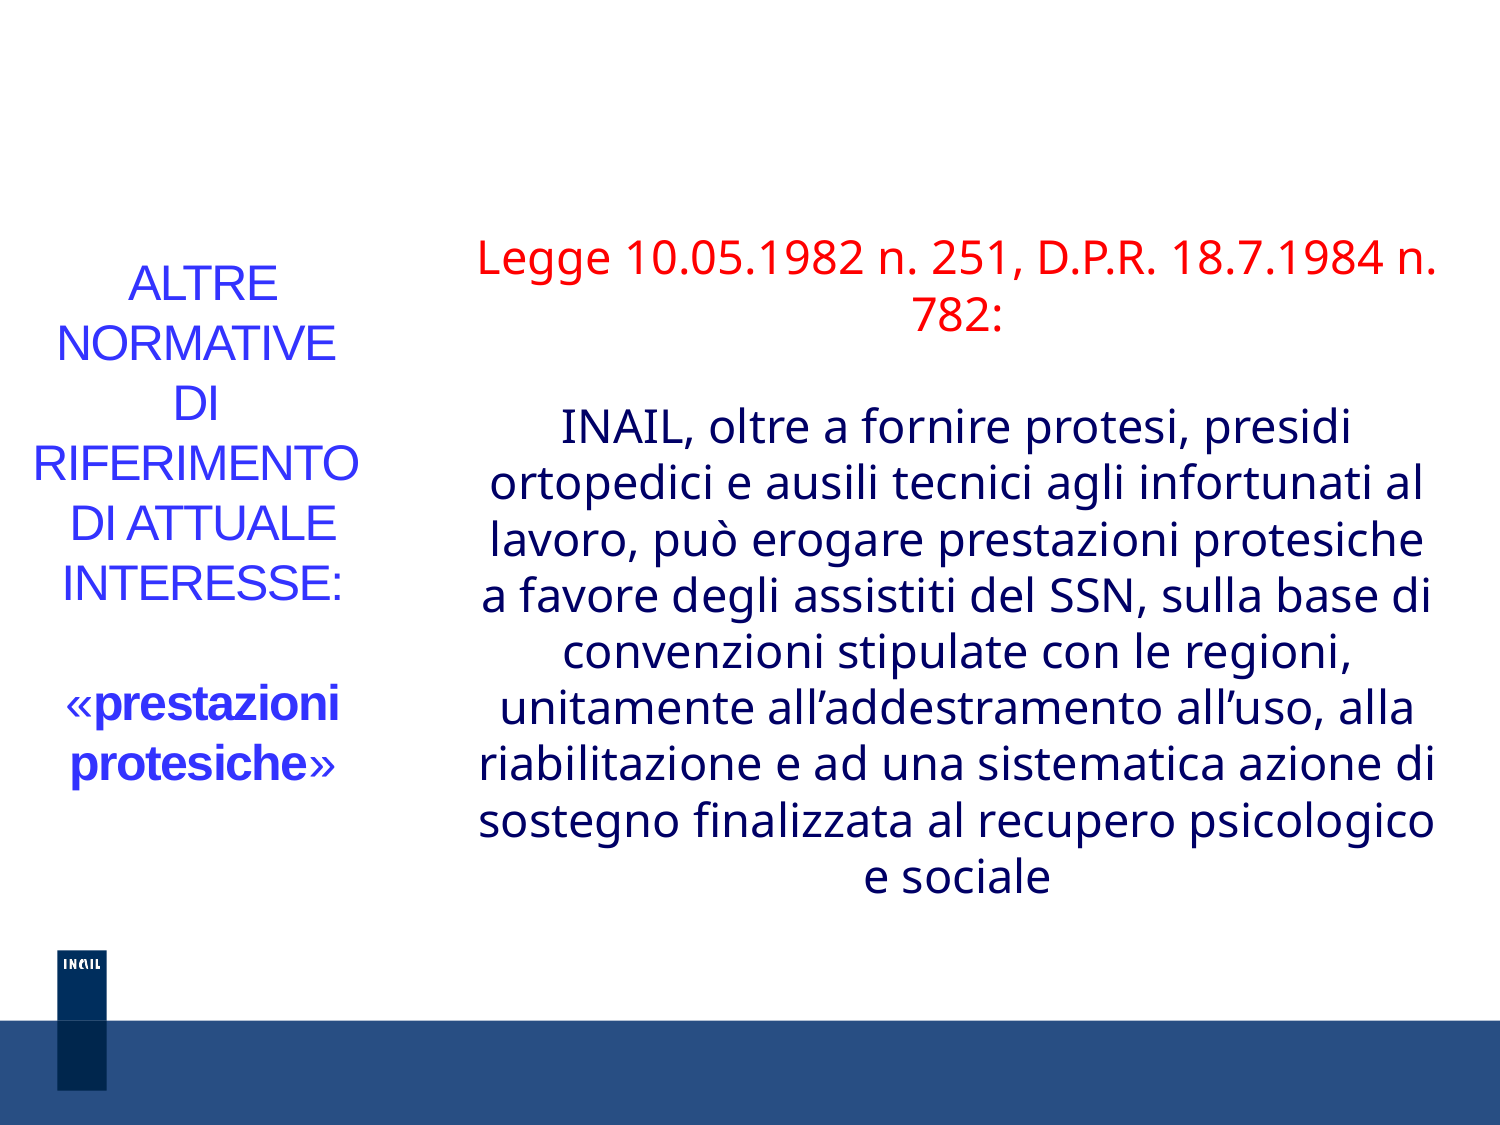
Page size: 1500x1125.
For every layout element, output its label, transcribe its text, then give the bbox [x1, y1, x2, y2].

picture [64, 959, 100, 969]
text_box Legge 10.05.1982 n. 251, D.P.R. 18.7.1984 n. 782: INAIL, oltre a fornire protesi, presidi ortopedici e ausili tecnici agli infortunati al lavoro, può erogare prestazioni protesiche a favore degli assistiti del SSN, sulla base di convenzioni stipulate con le regioni, unitamente all’addestramento all’uso, alla riabilitazione e ad una sistematica azione di sostegno finalizzata al recupero psicologico e sociale [460, 164, 1455, 910]
text_box ALTRE NORMATIVE DI RIFERIMENTO DI ATTUALE INTERESSE: «prestazioni protesiche» [9, 140, 396, 900]
